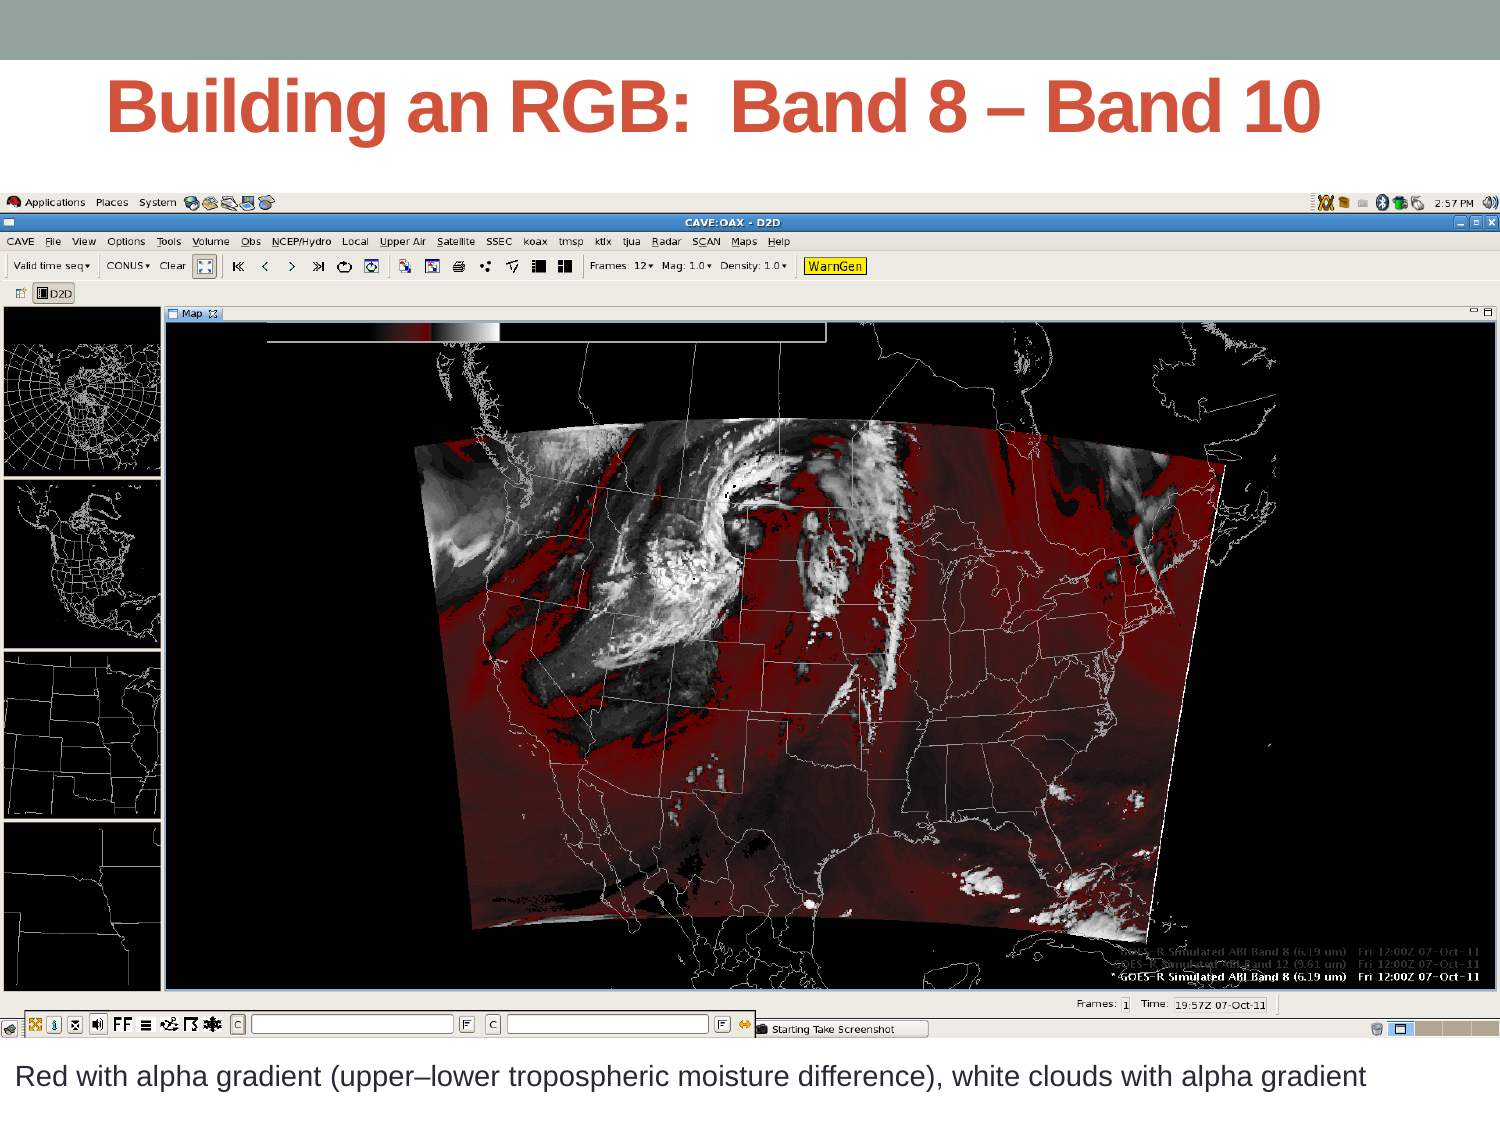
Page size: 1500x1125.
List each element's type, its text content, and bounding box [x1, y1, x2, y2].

picture [0, 193, 1500, 1038]
text_box Red with alpha gradient (upper–lower tropospheric moisture difference), white clouds with alpha gradient [0, 1049, 1500, 1100]
title Building an RGB: Band 8 – Band 10 [90, 17, 1410, 188]
